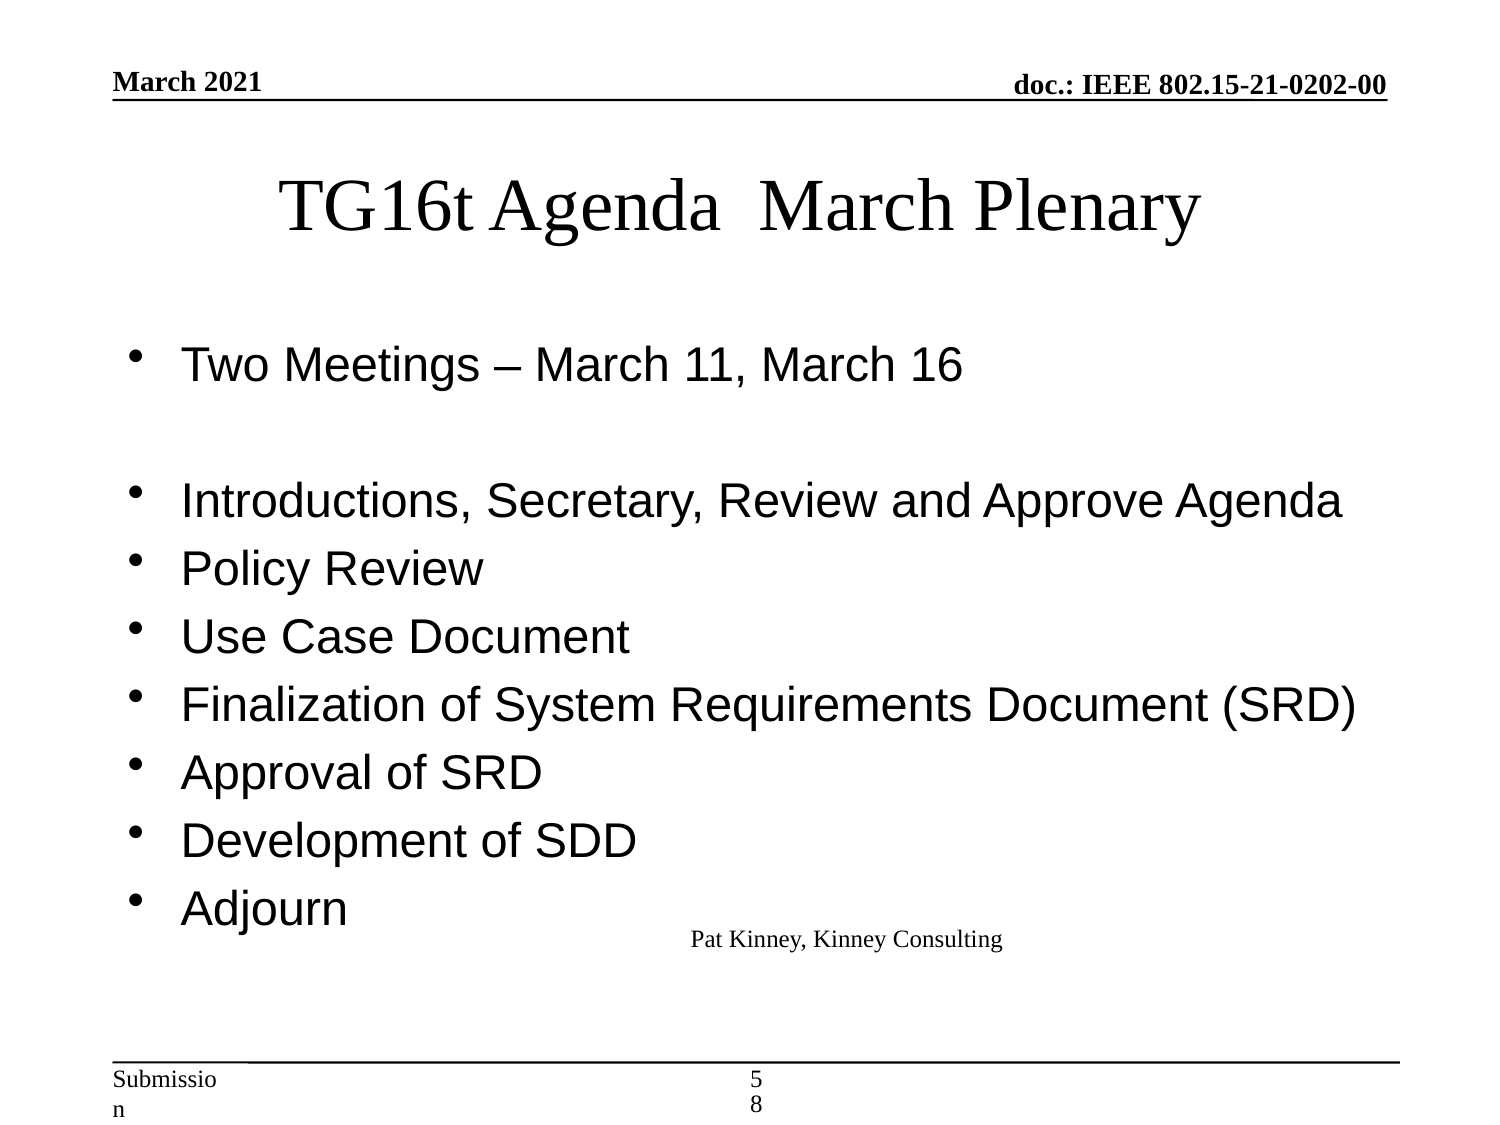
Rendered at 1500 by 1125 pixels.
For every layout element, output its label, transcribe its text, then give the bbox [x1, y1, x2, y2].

list Two Meetings – March 11, March 16 Introductions, Secretary, Review and Approve Agenda Policy Review Use Case Document Finalization of System Requirements Document (SRD) Approval of SRD Development of SDD Adjourn [112, 324, 1388, 1000]
title TG16t Agenda March Plenary [112, 112, 1388, 288]
slide_number 58 [749, 1062, 763, 1093]
footer Pat Kinney, Kinney Consulting [496, 922, 1004, 953]
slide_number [112, 62, 375, 98]
